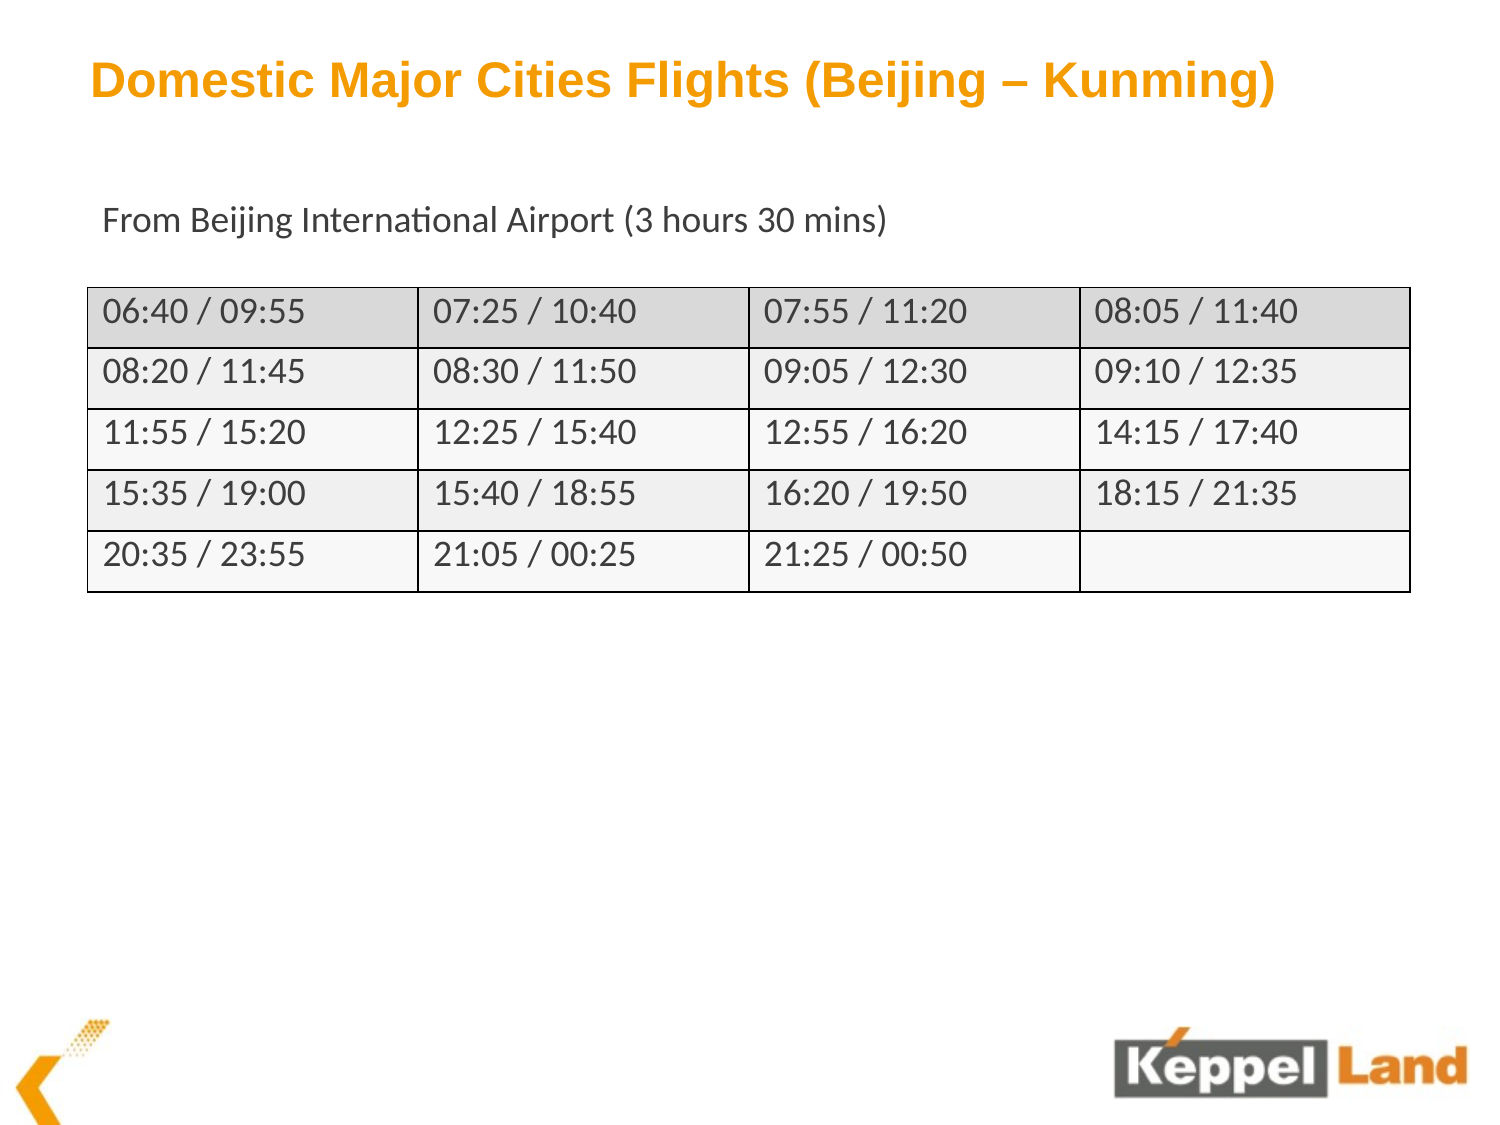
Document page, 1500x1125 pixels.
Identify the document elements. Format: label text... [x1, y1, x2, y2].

picture [0, 889, 364, 1125]
table_cell [1081, 532, 1409, 591]
table_cell 18:15 / 21:35 [1081, 471, 1409, 530]
table_cell 15:40 / 18:55 [419, 471, 748, 530]
table_cell 16:20 / 19:50 [750, 471, 1079, 530]
table_cell 21:25 / 00:50 [750, 532, 1079, 591]
text_box From Beijing International Airport (3 hours 30 mins) [87, 187, 1000, 248]
table_cell 15:35 / 19:00 [88, 471, 417, 530]
table_cell 08:30 / 11:50 [419, 349, 748, 408]
picture [1112, 1026, 1470, 1100]
table_cell 09:10 / 12:35 [1081, 349, 1409, 408]
table_cell 09:05 / 12:30 [750, 349, 1079, 408]
table_cell 12:25 / 15:40 [419, 410, 748, 469]
table_cell 20:35 / 23:55 [88, 532, 417, 591]
table_header 07:55 / 11:20 [750, 288, 1079, 347]
table_cell 14:15 / 17:40 [1081, 410, 1409, 469]
table_cell 21:05 / 00:25 [419, 532, 748, 591]
table_cell 12:55 / 16:20 [750, 410, 1079, 469]
table_header 07:25 / 10:40 [419, 288, 748, 347]
table_cell 08:20 / 11:45 [88, 349, 417, 408]
table_cell 11:55 / 15:20 [88, 410, 417, 469]
table_header 06:40 / 09:55 [88, 288, 417, 347]
table_header 08:05 / 11:40 [1081, 288, 1409, 347]
title Domestic Major Cities Flights (Beijing – Kunming) [75, 7, 1425, 147]
